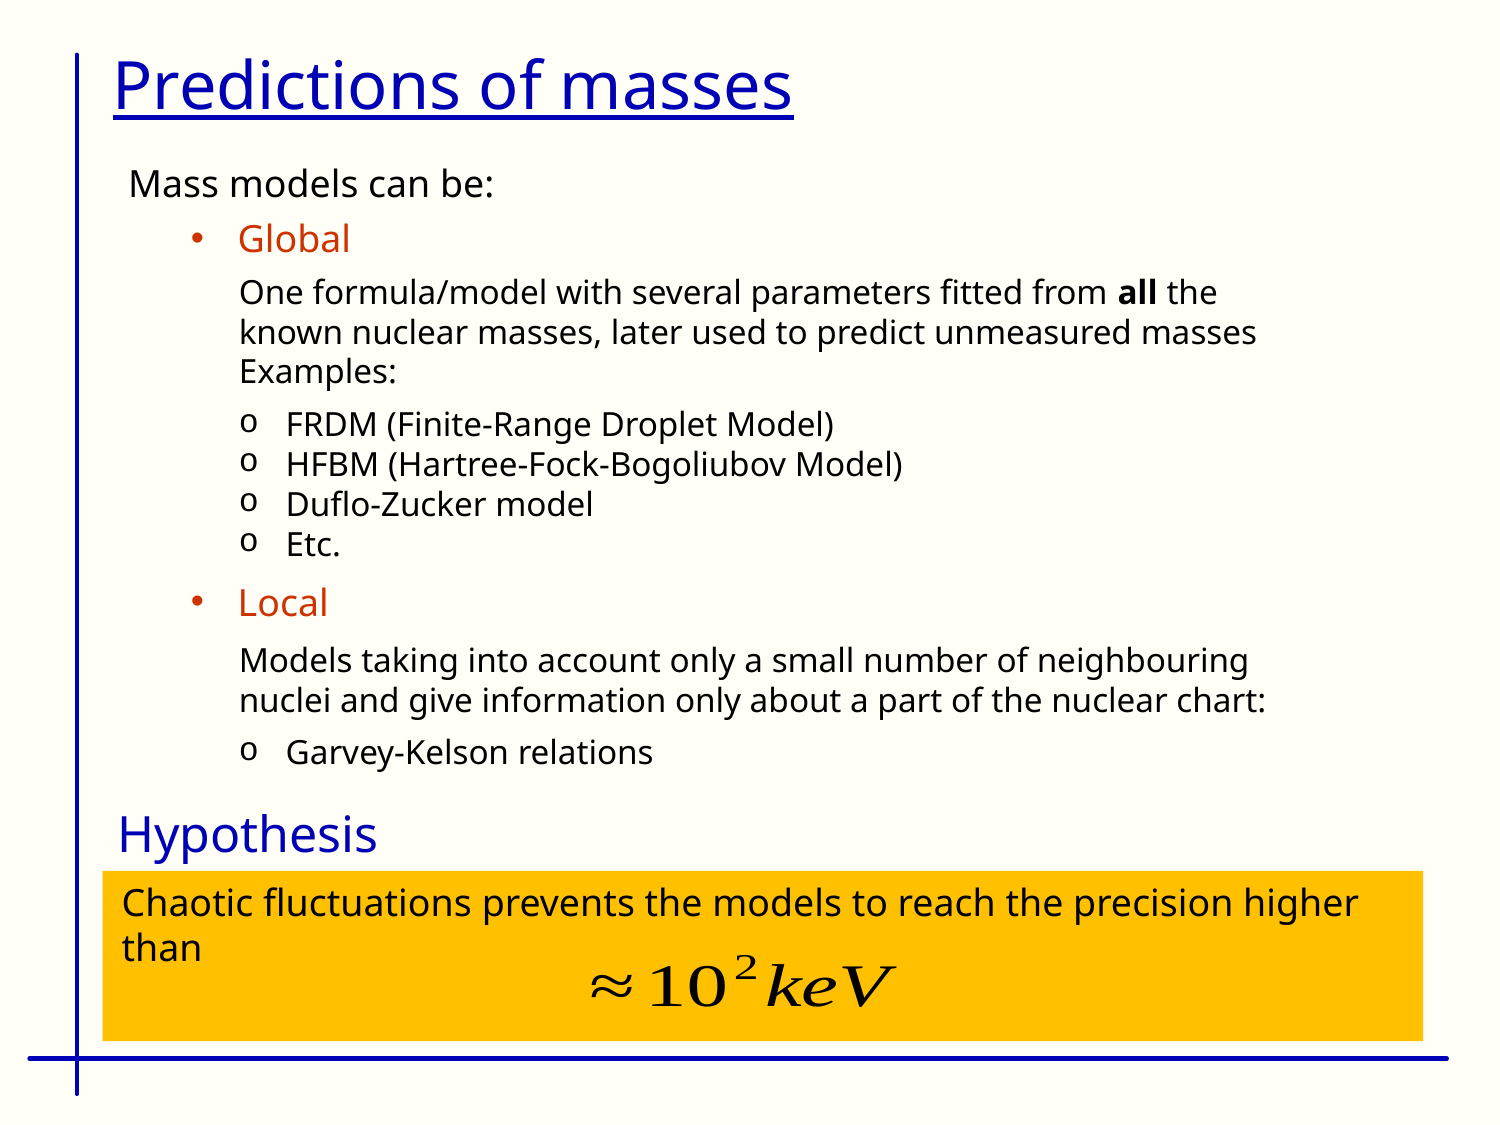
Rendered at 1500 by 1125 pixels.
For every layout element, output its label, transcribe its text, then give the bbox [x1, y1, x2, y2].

text_box One formula/model with several parameters fitted from all the known nuclear masses, later used to predict unmeasured masses Examples: FRDM (Finite-Range Droplet Model) HFBM (Hartree-Fock-Bogoliubov Model) Duflo-Zucker model Etc. [223, 263, 1315, 571]
text_box Global [175, 207, 631, 268]
text_box [102, 870, 1424, 1042]
text_box Predictions of masses [97, 35, 1037, 131]
text_box Mass models can be: [113, 152, 536, 213]
text_box Local [175, 571, 631, 631]
text_box Hypothesis [102, 795, 424, 870]
text_box Models taking into account only a small number of neighbouring nuclei and give information only about a part of the nuclear chart: Garvey-Kelson relations [224, 631, 1339, 779]
text_box Chaotic fluctuations prevents the models to reach the precision higher than [106, 871, 1417, 976]
